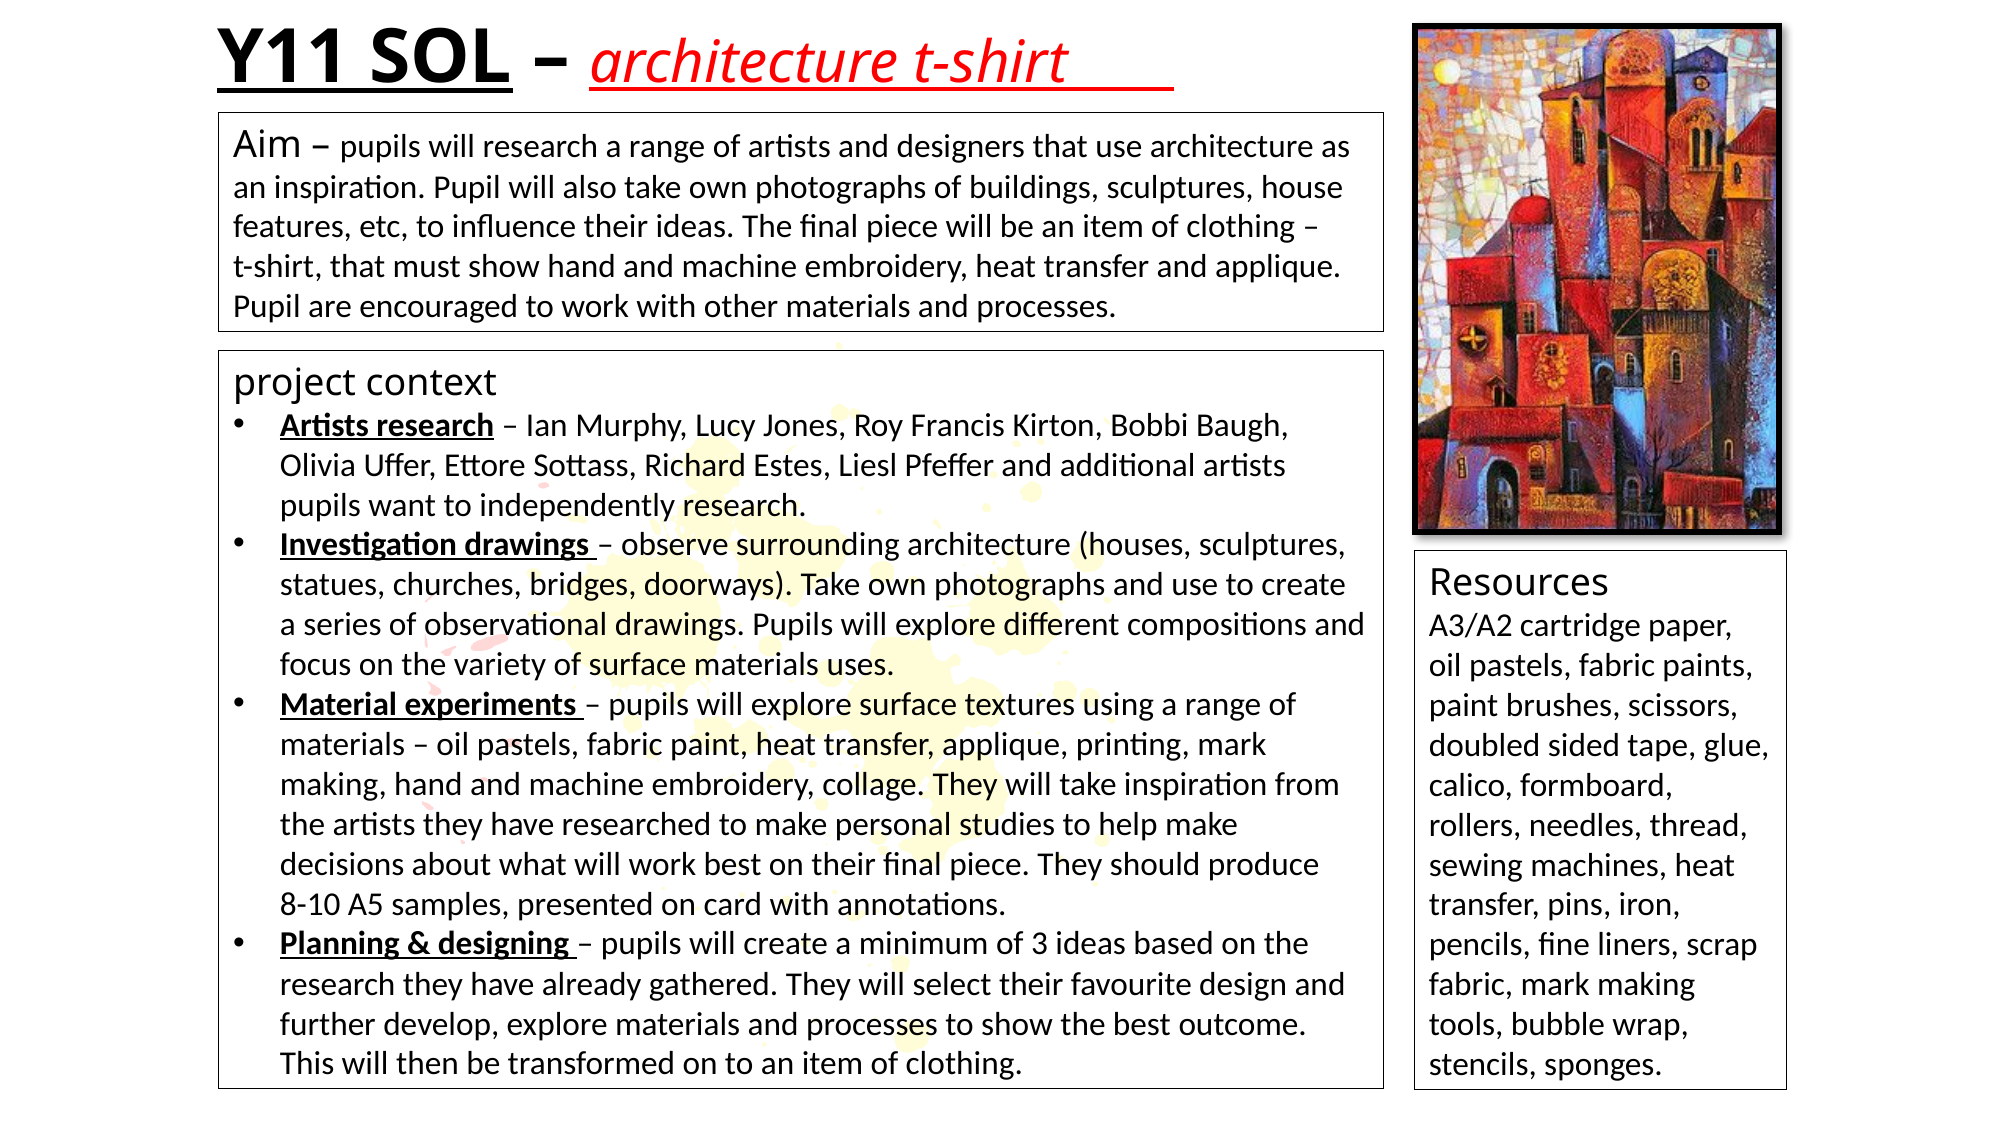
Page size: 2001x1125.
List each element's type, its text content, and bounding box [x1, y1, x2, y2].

picture [422, 279, 1143, 1071]
text_box Aim – pupils will research a range of artists and designers that use architecture as an inspiration. Pupil will also take own photographs of buildings, sculptures, house features, etc, to influence their ideas. The final piece will be an item of clothing – t-shirt, that must show hand and machine embroidery, heat transfer and applique. Pupil are encouraged to work with other materials and processes. [218, 112, 1384, 332]
picture [1418, 29, 1777, 530]
text_box Resources A3/A2 cartridge paper, oil pastels, fabric paints, paint brushes, scissors, doubled sided tape, glue, calico, formboard, rollers, needles, thread, sewing machines, heat transfer, pins, iron, pencils, fine liners, scrap fabric, mark making tools, bubble wrap, stencils, sponges. [1414, 550, 1787, 1090]
text_box Y11 SOL – architecture t-shirt [202, 0, 1785, 105]
text_box project context Artists research – Ian Murphy, Lucy Jones, Roy Francis Kirton, Bobbi Baugh, Olivia Uffer, Ettore Sottass, Richard Estes, Liesl Pfeffer and additional artists pupils want to independently research. Investigation drawings – observe surrounding architecture (houses, sculptures, statues, churches, bridges, doorways). Take own photographs and use to create a series of observational drawings. Pupils will explore different compositions and focus on the variety of surface materials uses. Material experiments – pupils will explore surface textures using a range of materials – oil pastels, fabric paint, heat transfer, applique, printing, mark making, hand and machine embroidery, collage. They will take inspiration from the artists they have researched to make personal studies to help make decisions about what will work best on their final piece. They should produce 8-10 A5 samples, presented on card with annotations. Planning & designing – pupils will create a minimum of 3 ideas based on the research they have already gathered. They will select their favourite design and further develop, explore materials and processes to show the best outcome. This will then be transformed on to an item of clothing. [218, 350, 1384, 1089]
